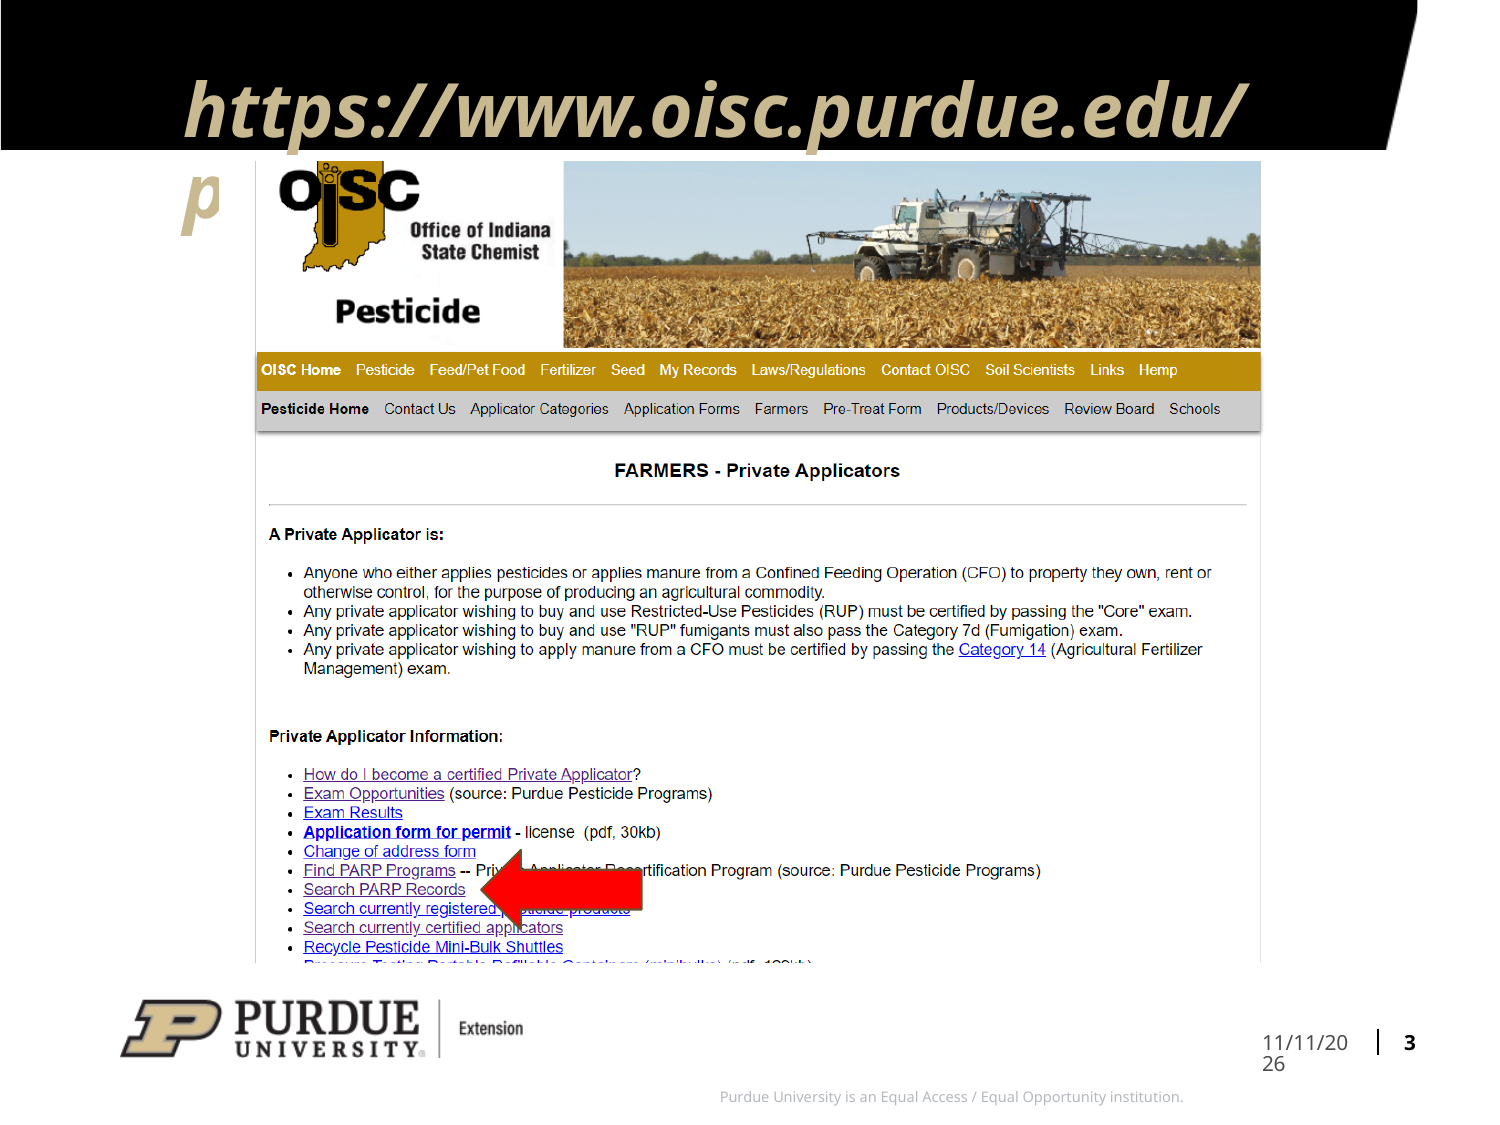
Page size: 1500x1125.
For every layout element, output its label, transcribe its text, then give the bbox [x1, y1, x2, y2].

slide_number 3 [1380, 1013, 1441, 1074]
title https://www.oisc.purdue.edu/pesticide/index.html [180, 70, 1322, 160]
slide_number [1247, 1017, 1375, 1071]
picture [219, 161, 1281, 964]
